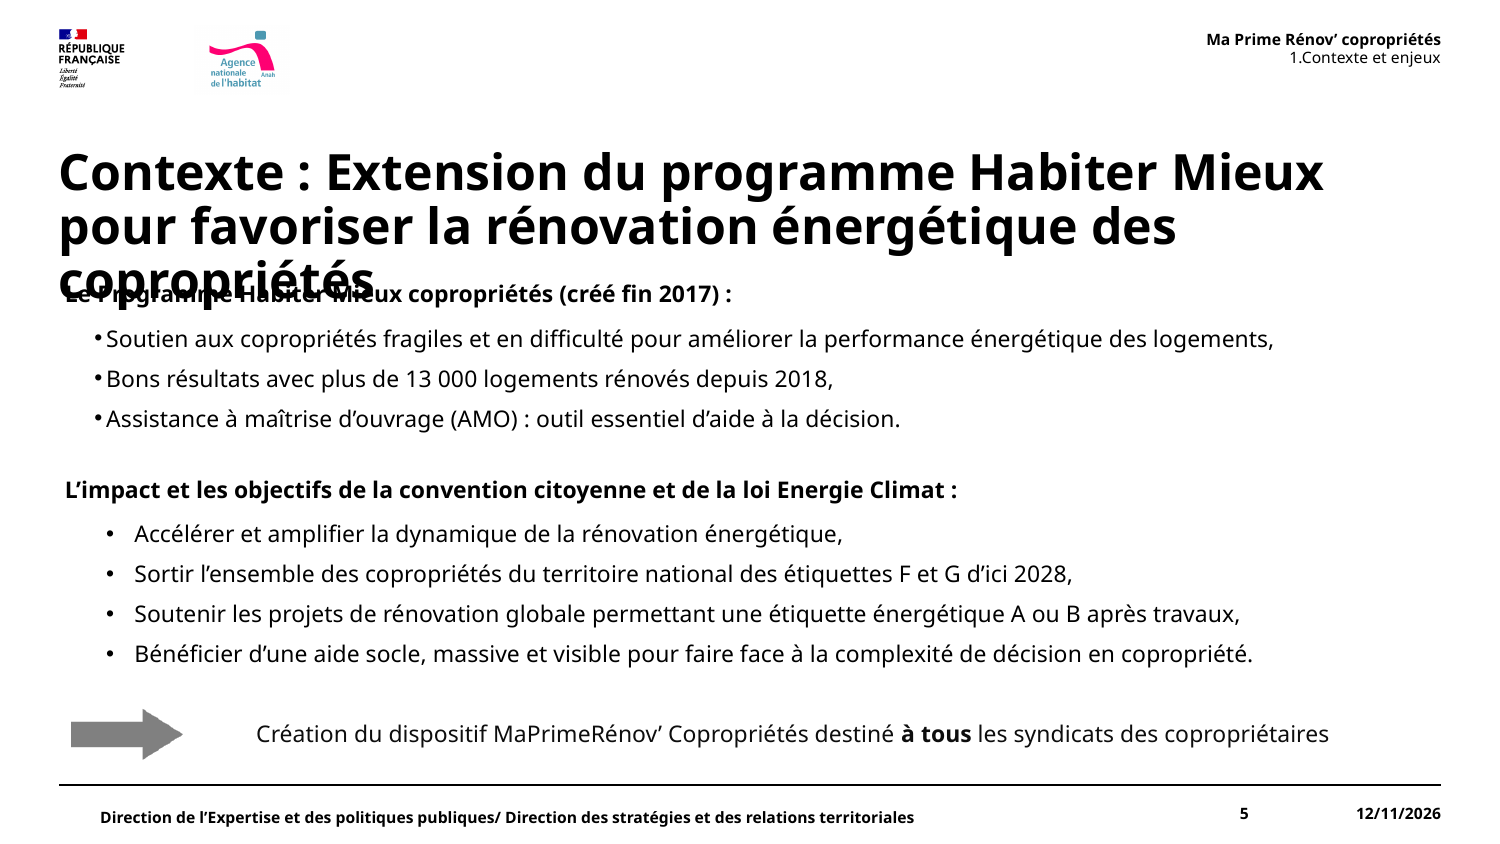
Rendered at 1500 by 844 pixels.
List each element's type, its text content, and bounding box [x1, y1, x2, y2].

picture [47, 17, 136, 107]
text_box Le Programme Habiter Mieux copropriétés (créé fin 2017) : Soutien aux copropriétés fragiles et en difficulté pour améliorer la performance énergétique des logements, Bons résultats avec plus de 13 000 logements rénovés depuis 2018, Assistance à maîtrise d’ouvrage (AMO) : outil essentiel d’aide à la décision. L’impact et les objectifs de la convention citoyenne et de la loi Energie Climat : Accélérer et amplifier la dynamique de la rénovation énergétique, Sortir l’ensemble des copropriétés du territoire national des étiquettes F et G d’ici 2028, Soutenir les projets de rénovation globale permettant une étiquette énergétique A ou B après travaux, Bénéficier d’une aide socle, massive et visible pour faire face à la complexité de décision en copropriété. Création du dispositif MaPrimeRénov’ Copropriétés destiné à tous les syndicats des copropriétaires [64, 280, 1447, 709]
list Ma Prime Rénov’ copropriétés 1.Contexte et enjeux [543, 29, 1441, 89]
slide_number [1249, 784, 1441, 844]
footer Direction de l’Expertise et des politiques publiques/ Direction des stratégies et des relations territoriales [100, 787, 1069, 844]
slide_number 5 [1027, 784, 1249, 844]
picture [71, 708, 184, 760]
title Contexte : Extension du programme Habiter Mieux pour favoriser la rénovation énergétique des copropriétés [59, 147, 1441, 266]
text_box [170, 25, 314, 95]
